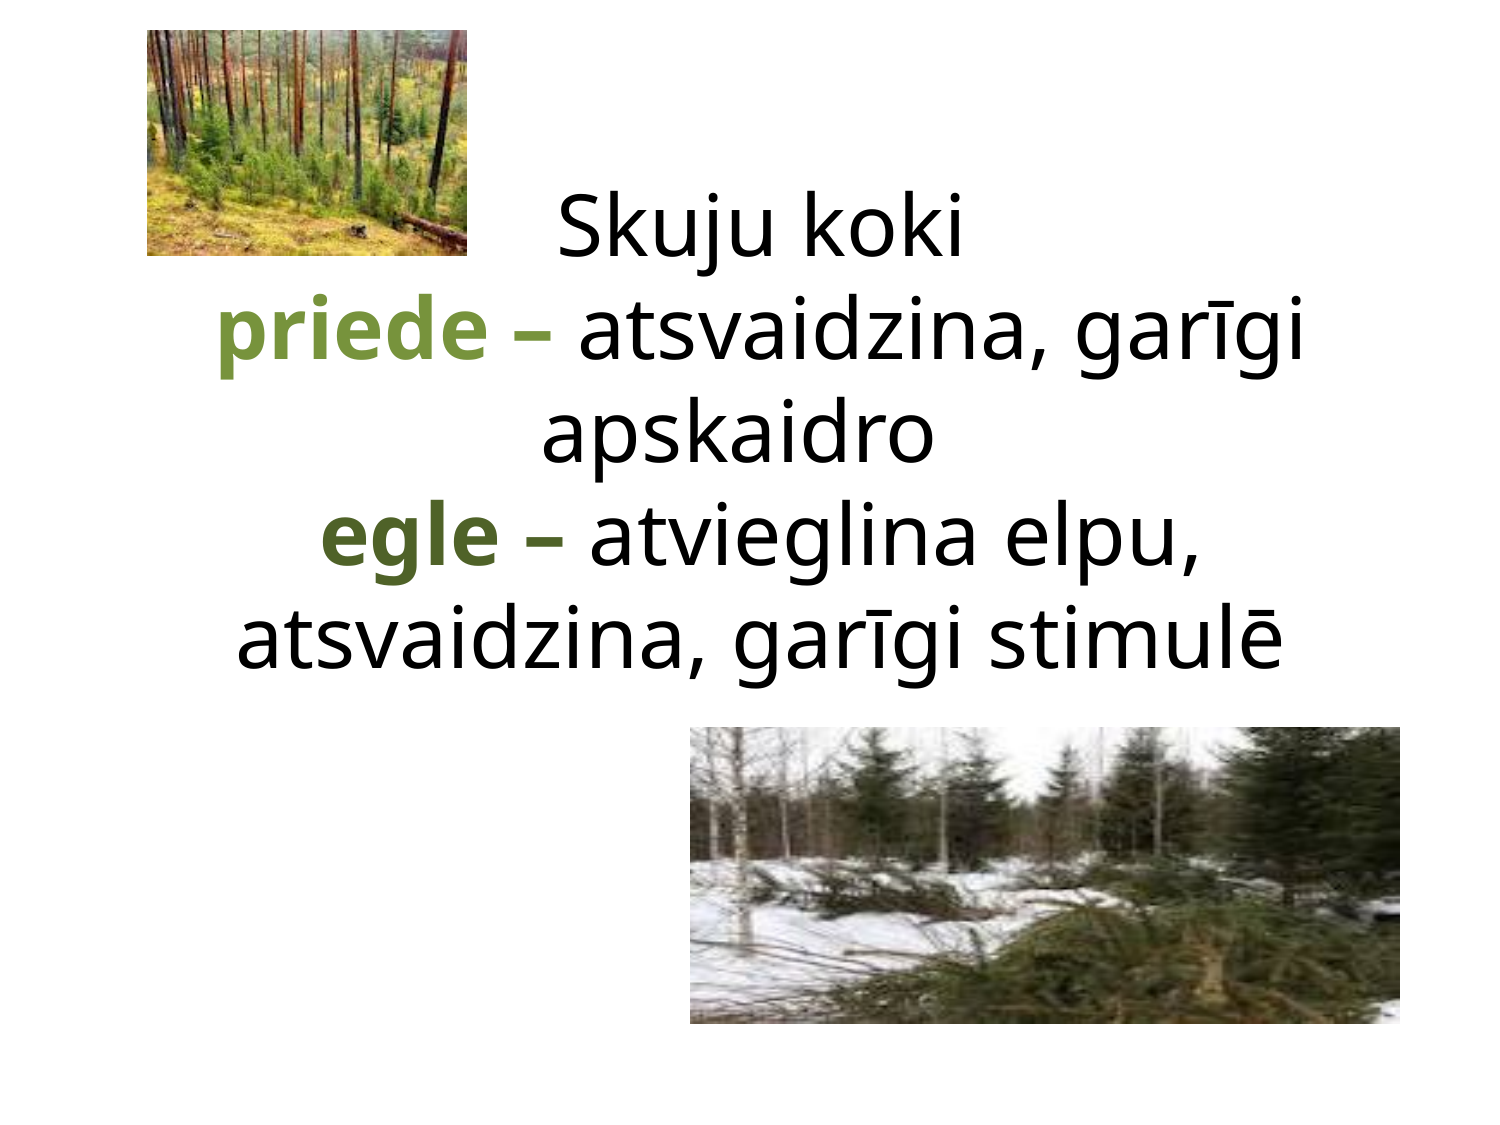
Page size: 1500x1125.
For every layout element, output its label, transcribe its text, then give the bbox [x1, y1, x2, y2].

picture [147, 30, 467, 256]
title Skuju koki priede – atsvaidzina, garīgi apskaidro egle – atvieglina elpu, atsvaidzina, garīgi stimulē [88, 160, 1436, 799]
picture [690, 727, 1400, 1024]
